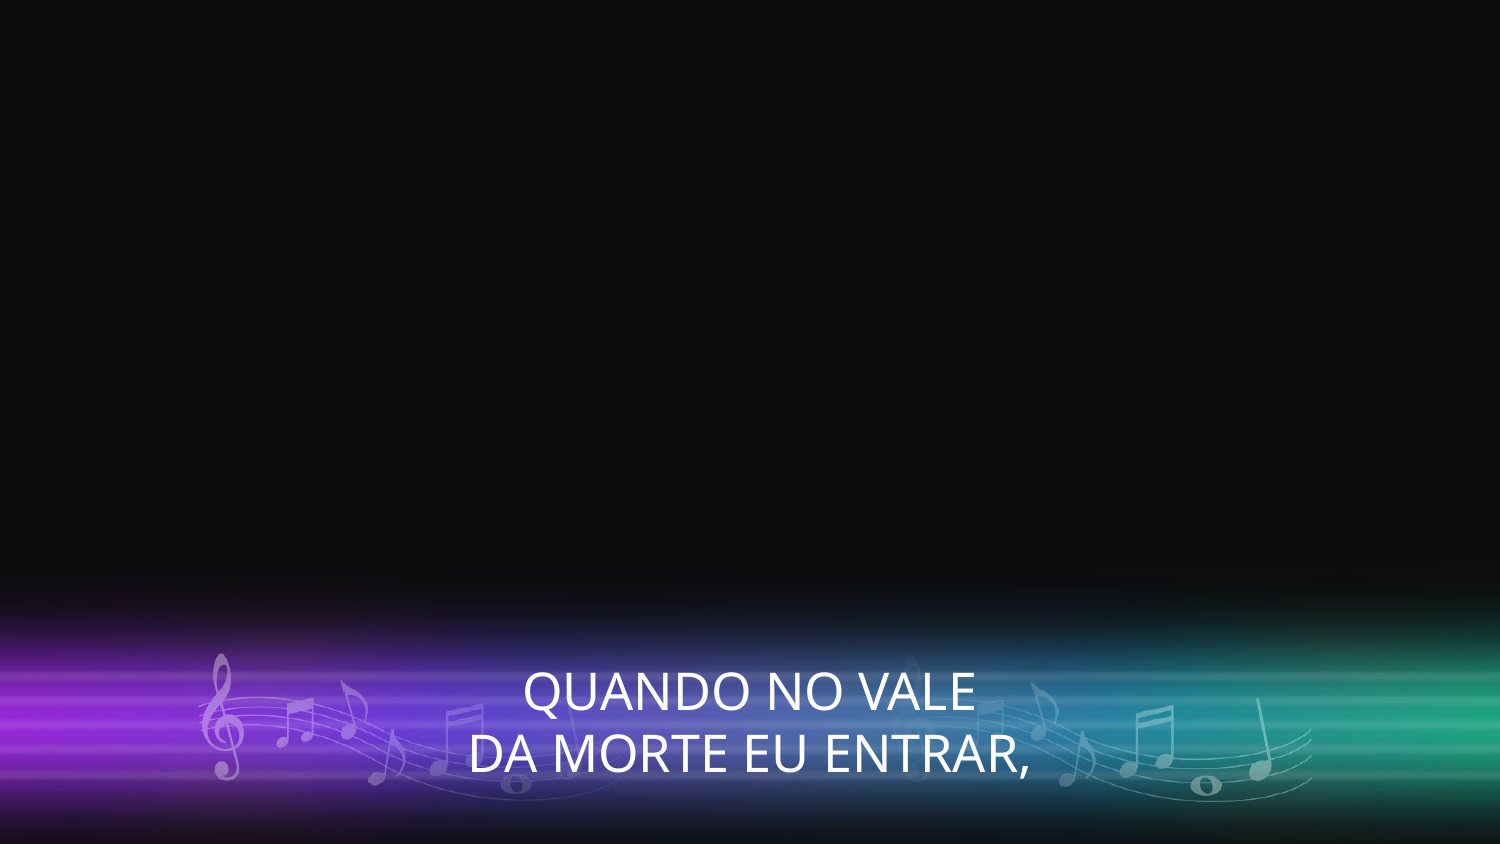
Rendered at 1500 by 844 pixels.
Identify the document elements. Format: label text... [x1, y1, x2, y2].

text_box QUANDO NO VALE DA MORTE EU ENTRAR, [312, 651, 1187, 791]
picture [0, 0, 1500, 844]
